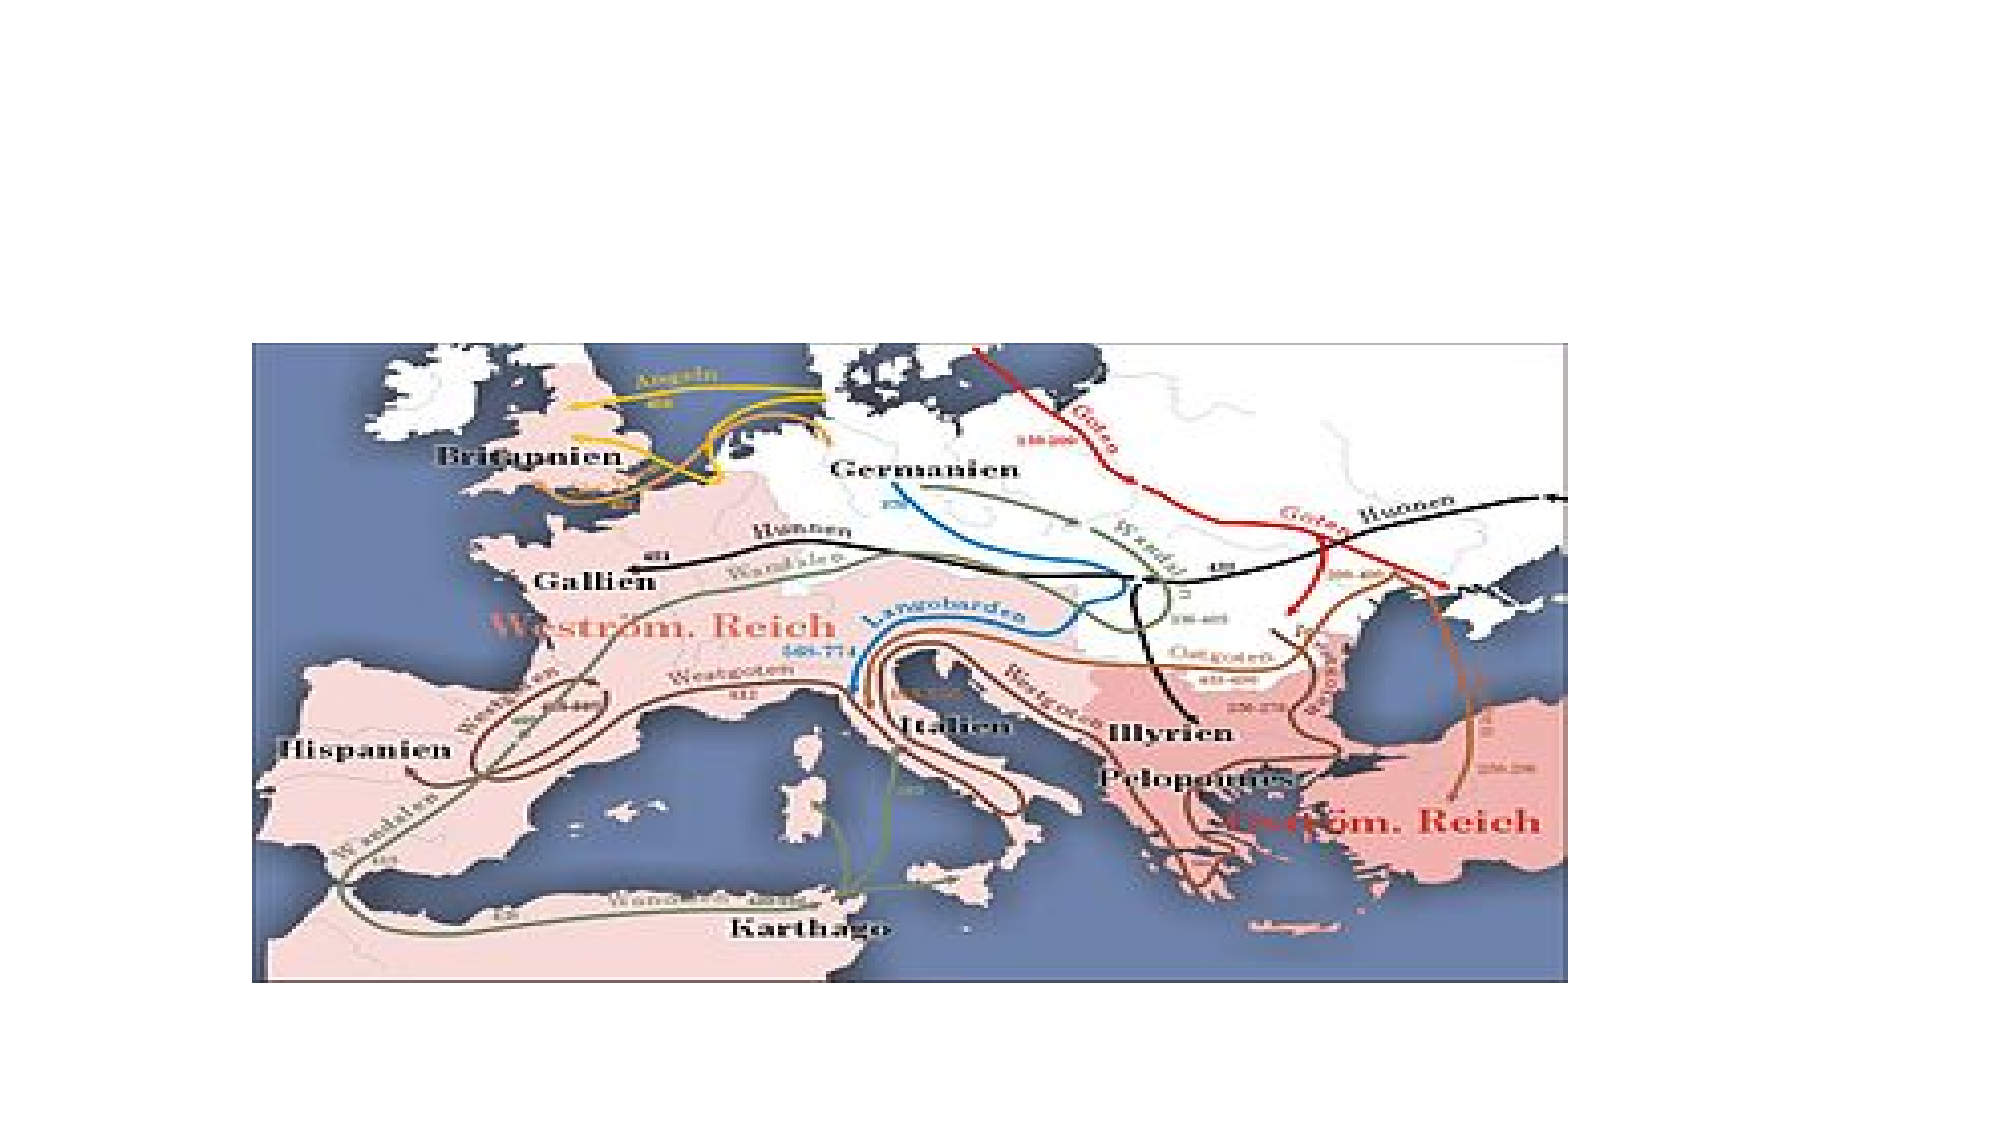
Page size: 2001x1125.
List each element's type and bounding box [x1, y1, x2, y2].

list [252, 343, 1568, 983]
